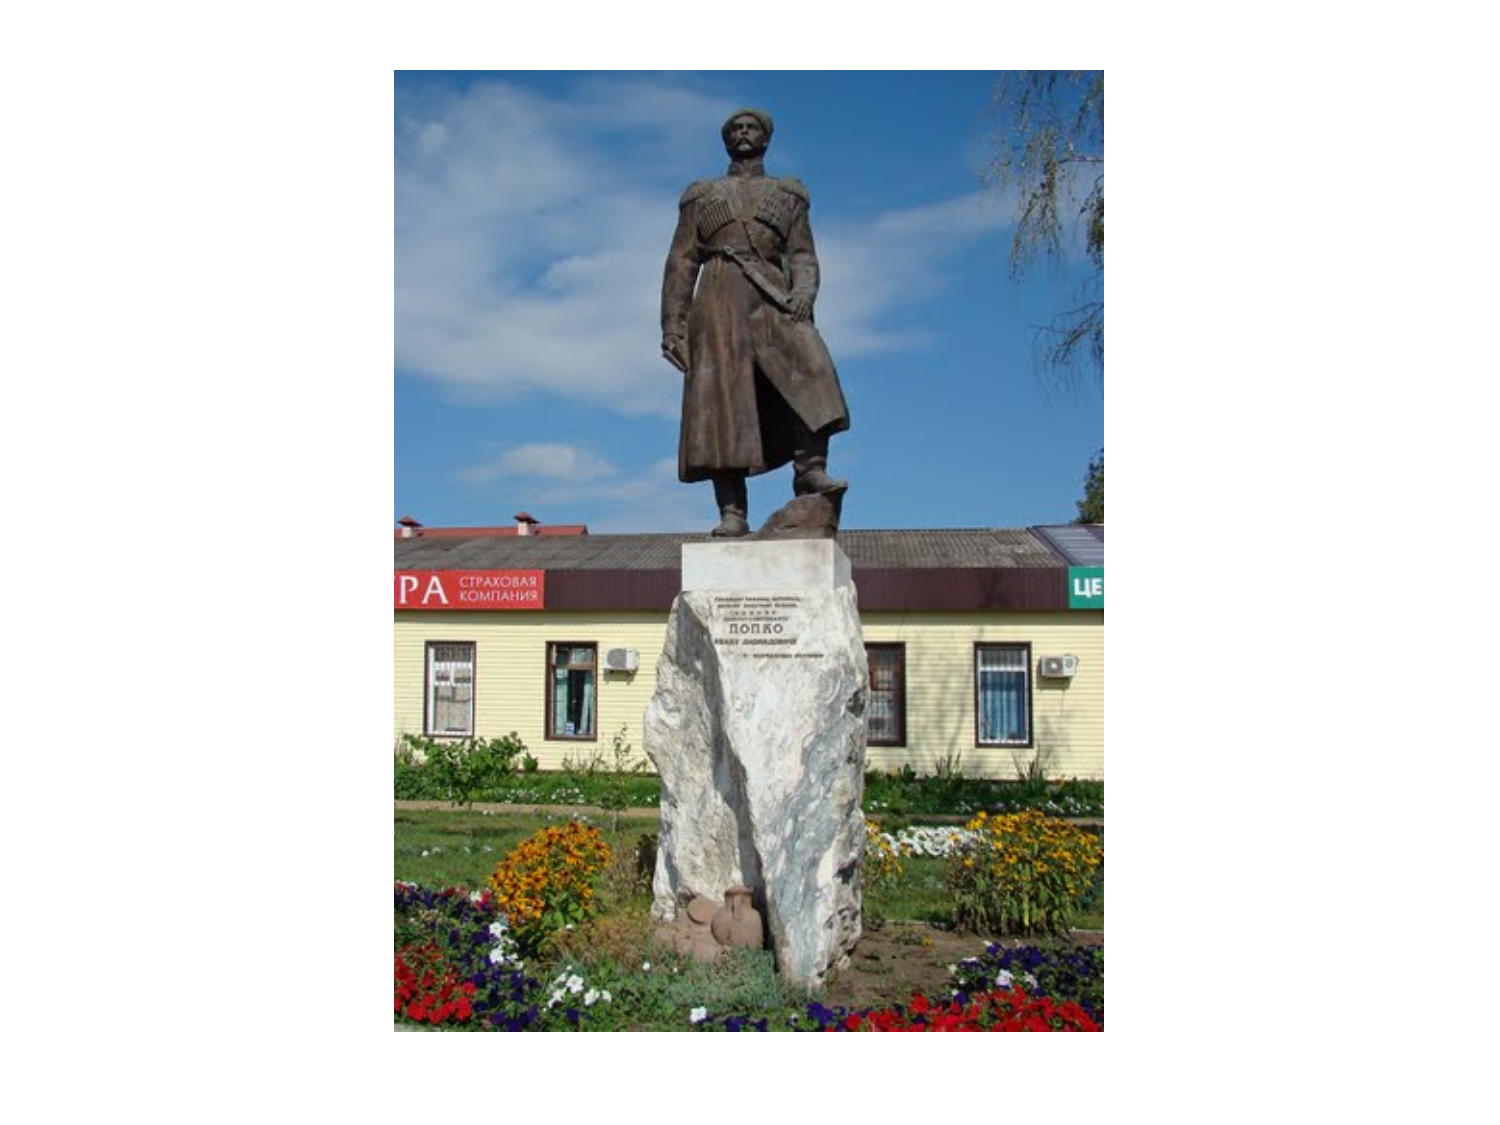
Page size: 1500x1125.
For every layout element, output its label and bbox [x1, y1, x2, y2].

picture [394, 70, 1105, 1032]
